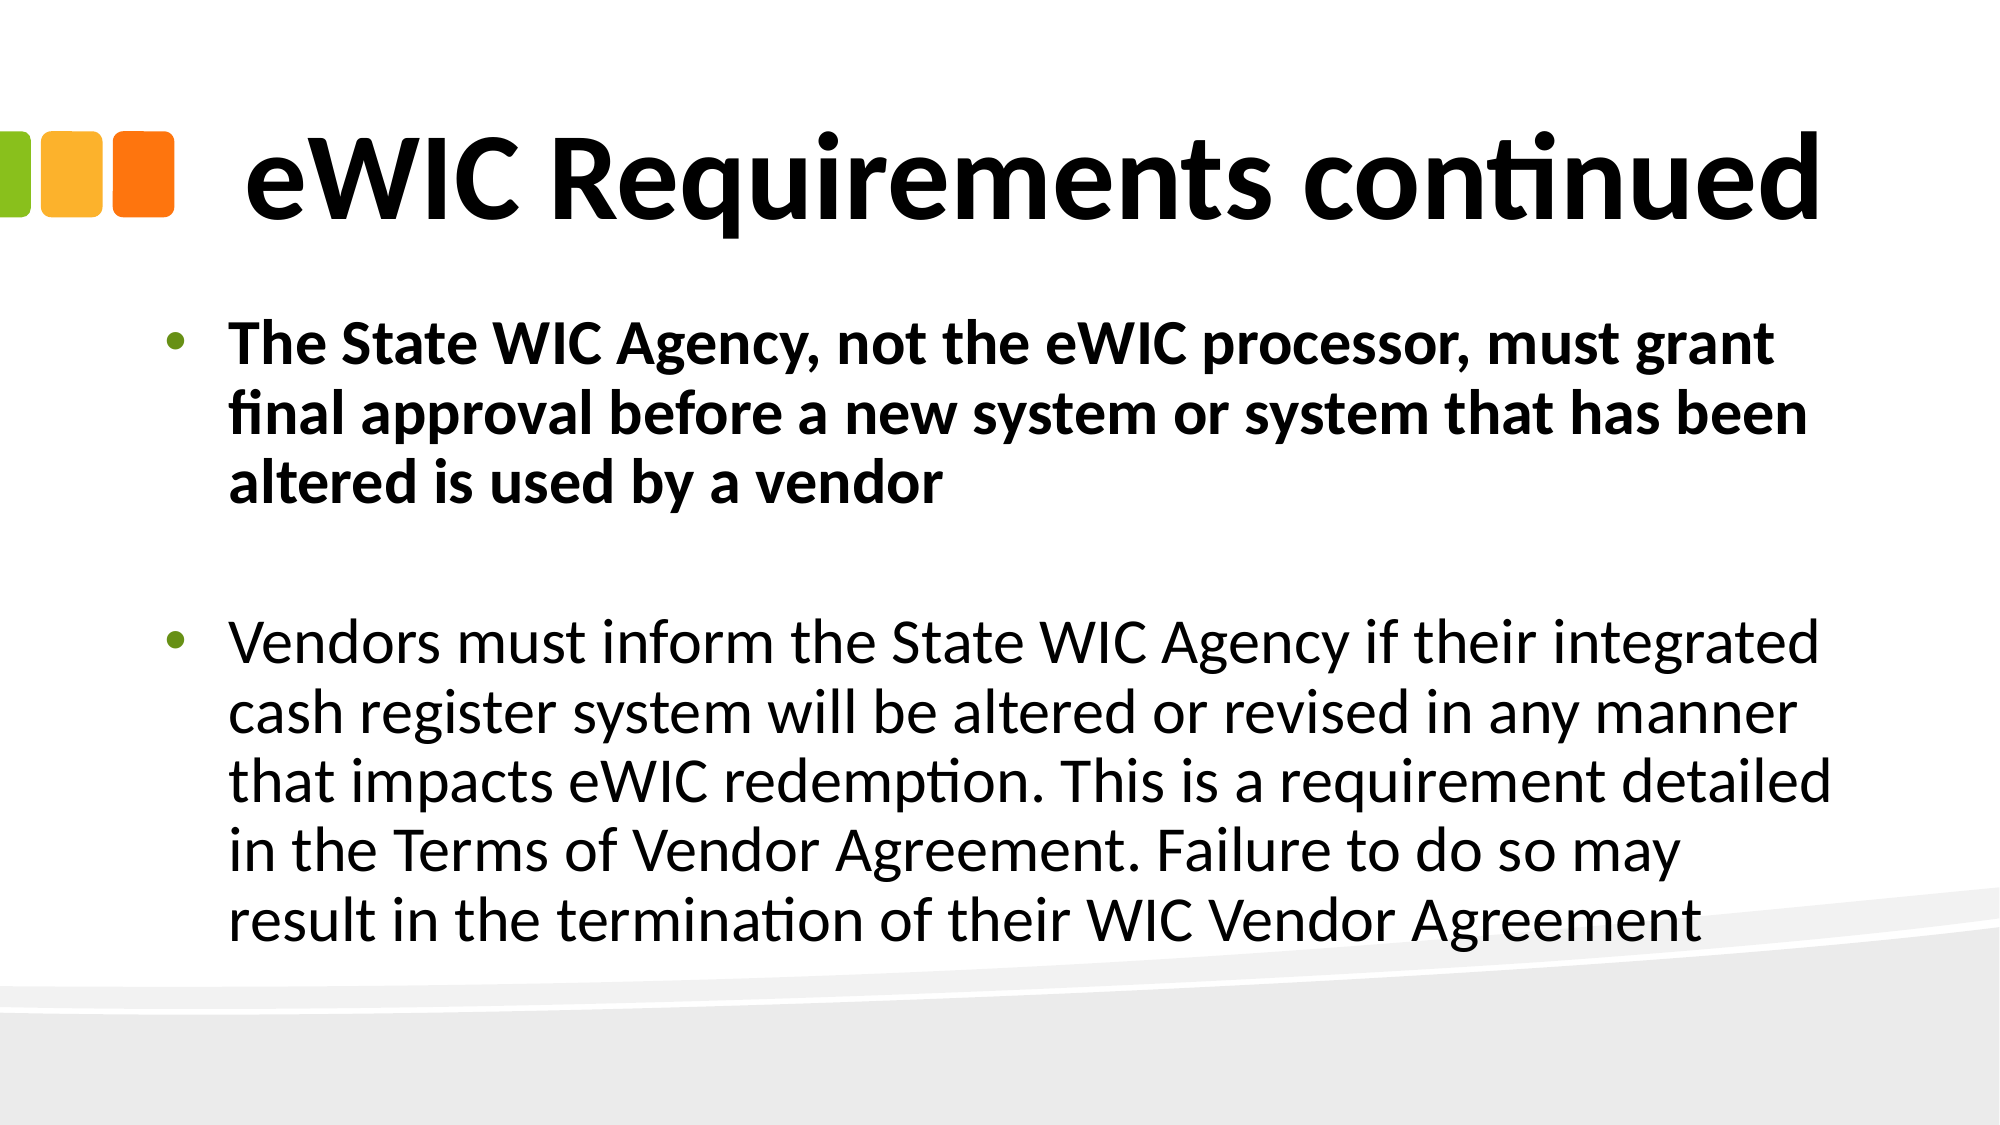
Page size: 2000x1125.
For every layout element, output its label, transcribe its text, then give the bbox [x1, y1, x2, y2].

list The State WIC Agency, not the eWIC processor, must grant final approval before a new system or system that has been altered is used by a vendor Vendors must inform the State WIC Agency if their integrated cash register system will be altered or revised in any manner that impacts eWIC redemption. This is a requirement detailed in the Terms of Vendor Agreement. Failure to do so may result in the termination of their WIC Vendor Agreement [137, 299, 1862, 1014]
title eWIC Requirements continued [224, 37, 1950, 255]
